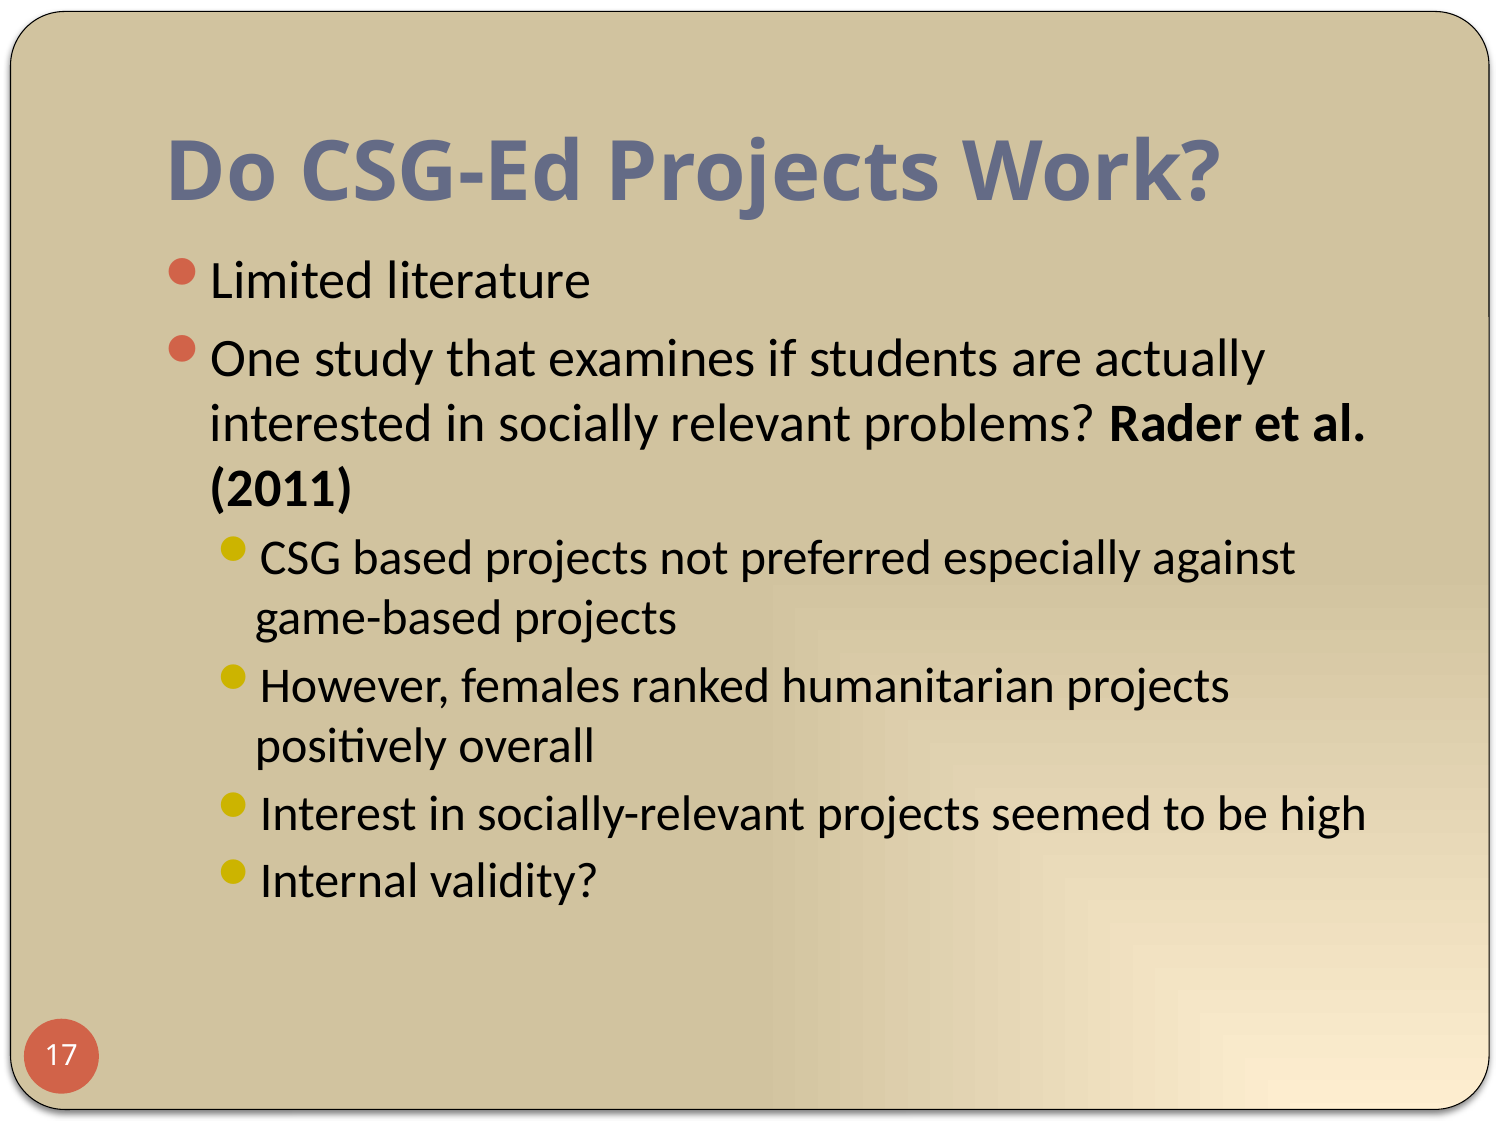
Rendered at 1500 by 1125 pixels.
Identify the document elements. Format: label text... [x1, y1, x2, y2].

list Limited literature One study that examines if students are actually interested in socially relevant problems? Rader et al. (2011) CSG based projects not preferred especially against game-based projects However, females ranked humanitarian projects positively overall Interest in socially-relevant projects seemed to be high Internal validity? [150, 237, 1425, 988]
slide_number 17 [23, 1018, 99, 1094]
title Do CSG-Ed Projects Work? [150, 45, 1425, 233]
